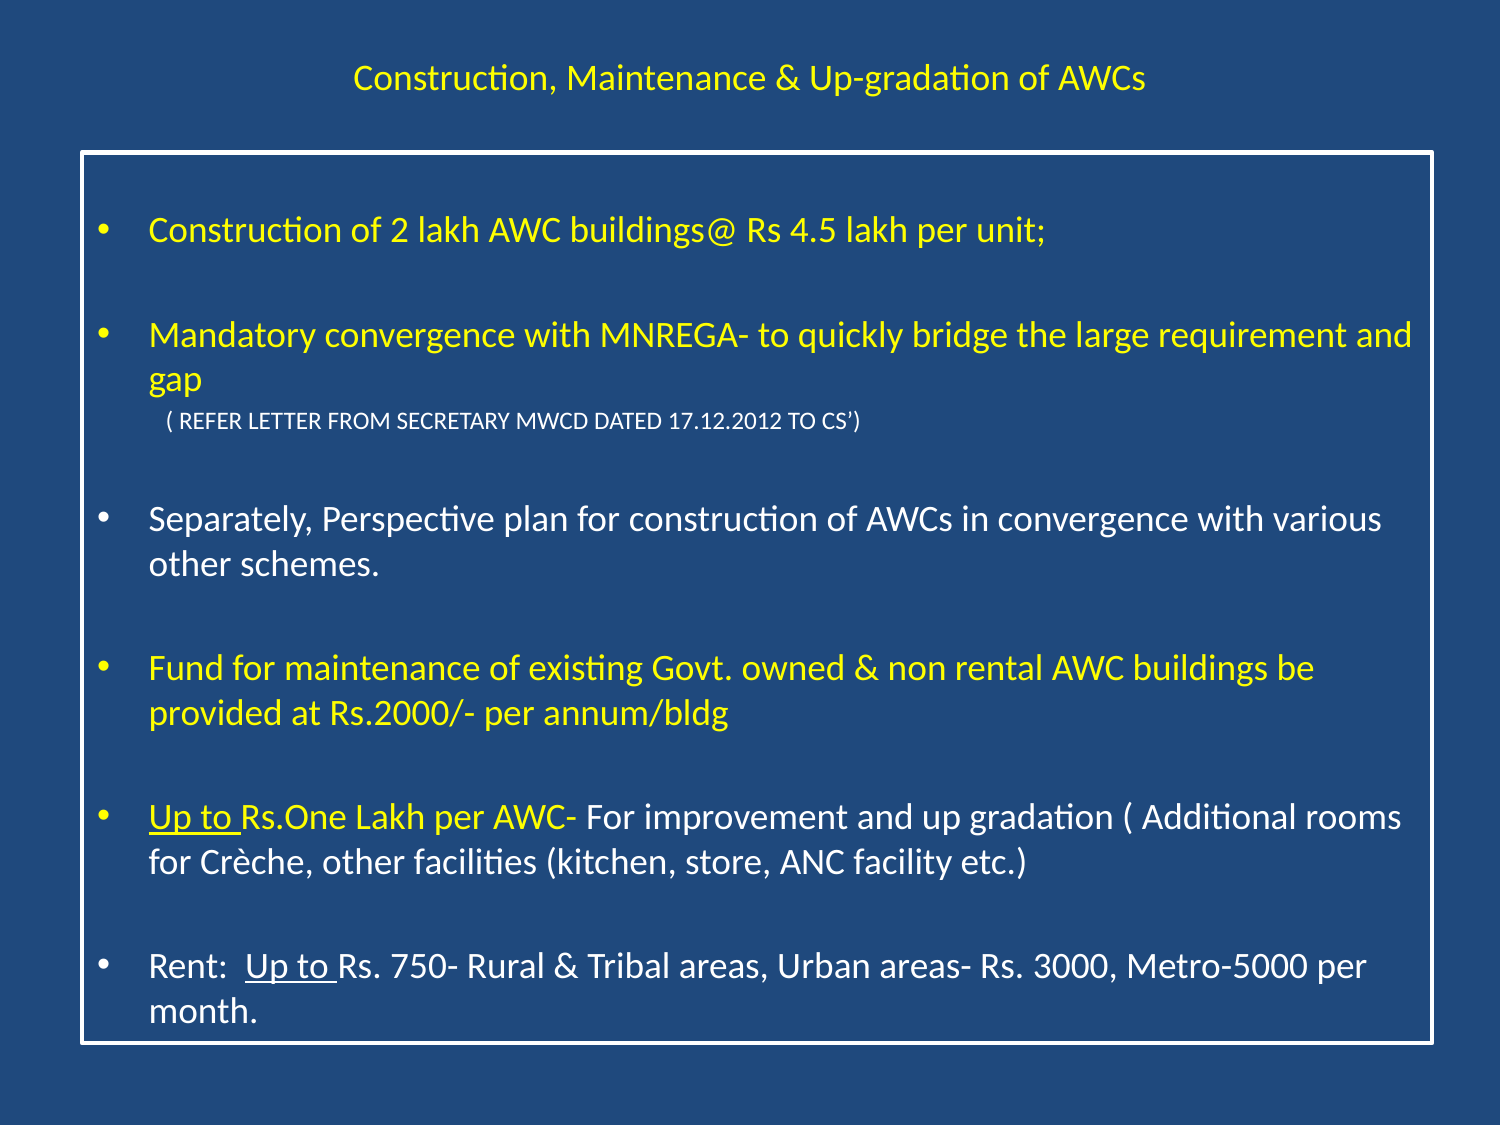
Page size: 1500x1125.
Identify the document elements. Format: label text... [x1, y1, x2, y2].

title Construction, Maintenance & Up-gradation of AWCs [17, 45, 1483, 161]
list Construction of 2 lakh AWC buildings@ Rs 4.5 lakh per unit; Mandatory convergence with MNREGA- to quickly bridge the large requirement and gap ( REFER LETTER FROM SECRETARY MWCD DATED 17.12.2012 TO CS’) Separately, Perspective plan for construction of AWCs in convergence with various other schemes. Fund for maintenance of existing Govt. owned & non rental AWC buildings be provided at Rs.2000/- per annum/bldg Up to Rs.One Lakh per AWC- For improvement and up gradation ( Additional rooms for Crèche, other facilities (kitchen, store, ANC facility etc.) Rent: Up to Rs. 750- Rural & Tribal areas, Urban areas- Rs. 3000, Metro-5000 per month. [82, 152, 1432, 1043]
